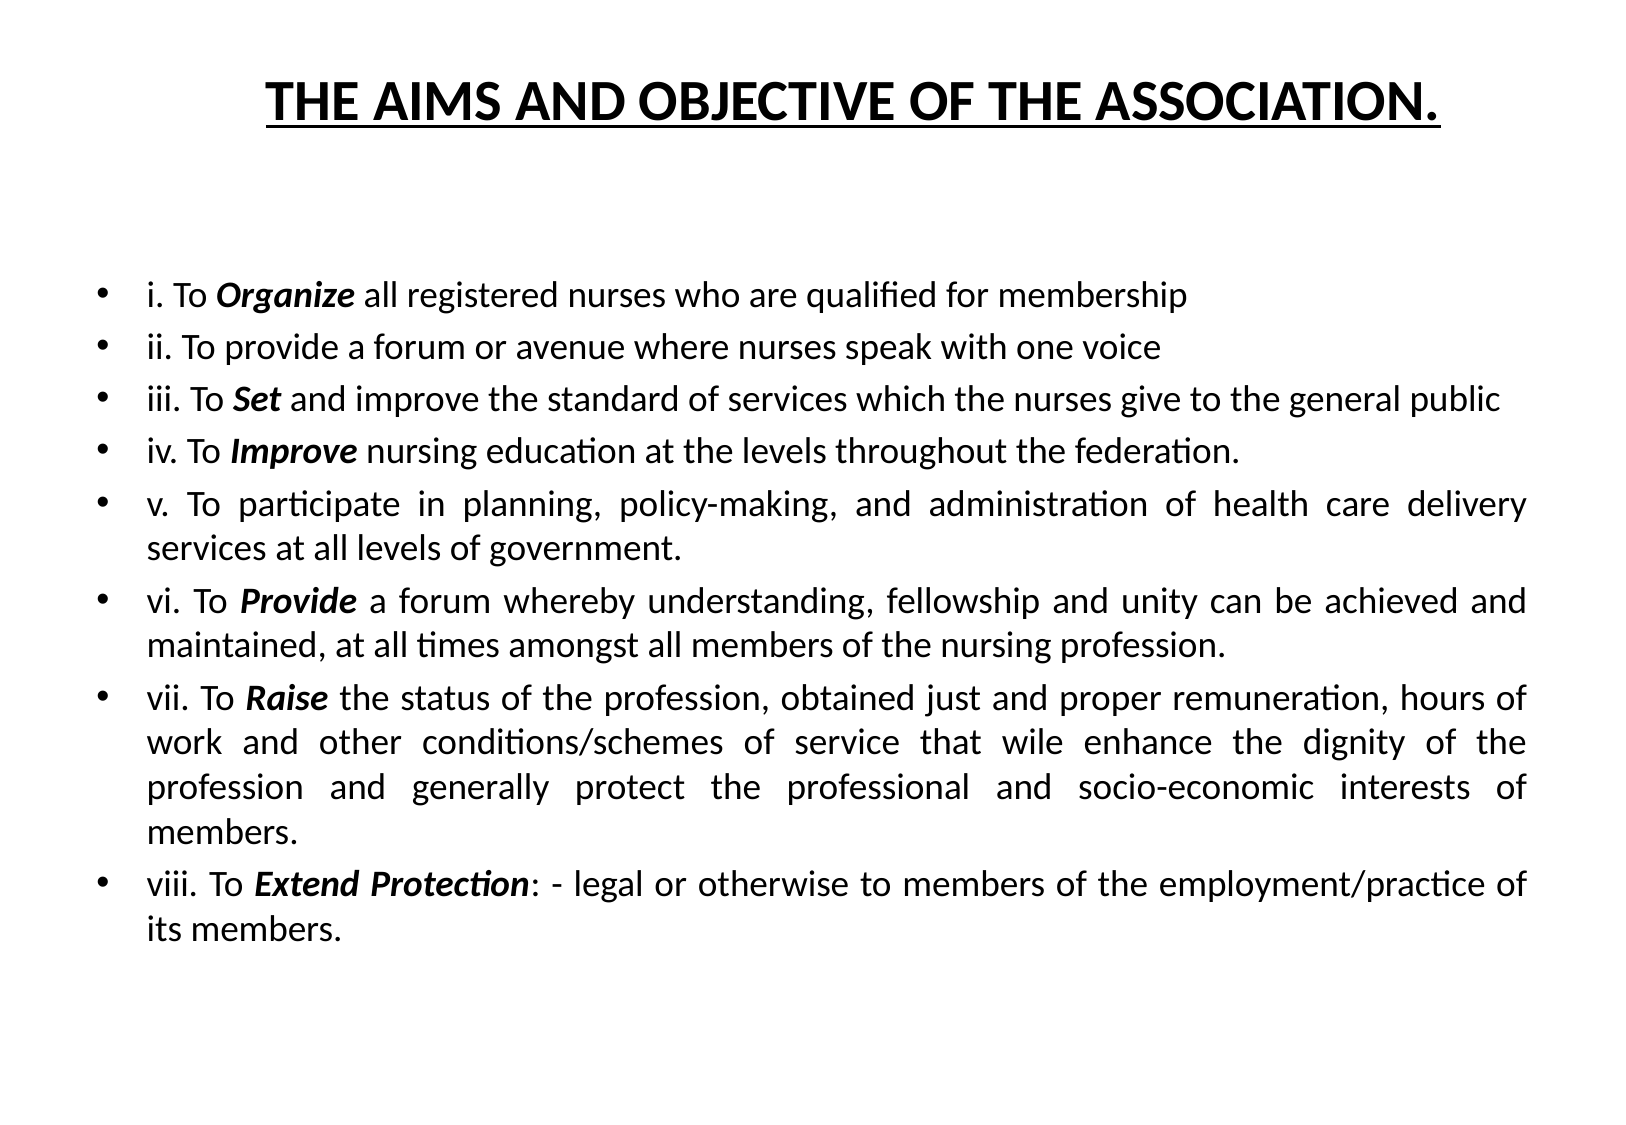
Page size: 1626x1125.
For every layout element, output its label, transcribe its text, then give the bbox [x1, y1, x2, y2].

title THE AIMS AND OBJECTIVE OF THE ASSOCIATION. [162, 45, 1544, 150]
list i. To Organize all registered nurses who are qualified for membership ii. To provide a forum or avenue where nurses speak with one voice iii. To Set and improve the standard of services which the nurses give to the general public iv. To Improve nursing education at the levels throughout the federation. v. To participate in planning, policy-making, and administration of health care delivery services at all levels of government. vi. To Provide a forum whereby understanding, fellowship and unity can be achieved and maintained, at all times amongst all members of the nursing profession. vii. To Raise the status of the profession, obtained just and proper remuneration, hours of work and other conditions/schemes of service that wile enhance the dignity of the profession and generally protect the professional and socio-economic interests of members. viii. To Extend Protection: - legal or otherwise to members of the employment/practice of its members. [81, 262, 1544, 1005]
